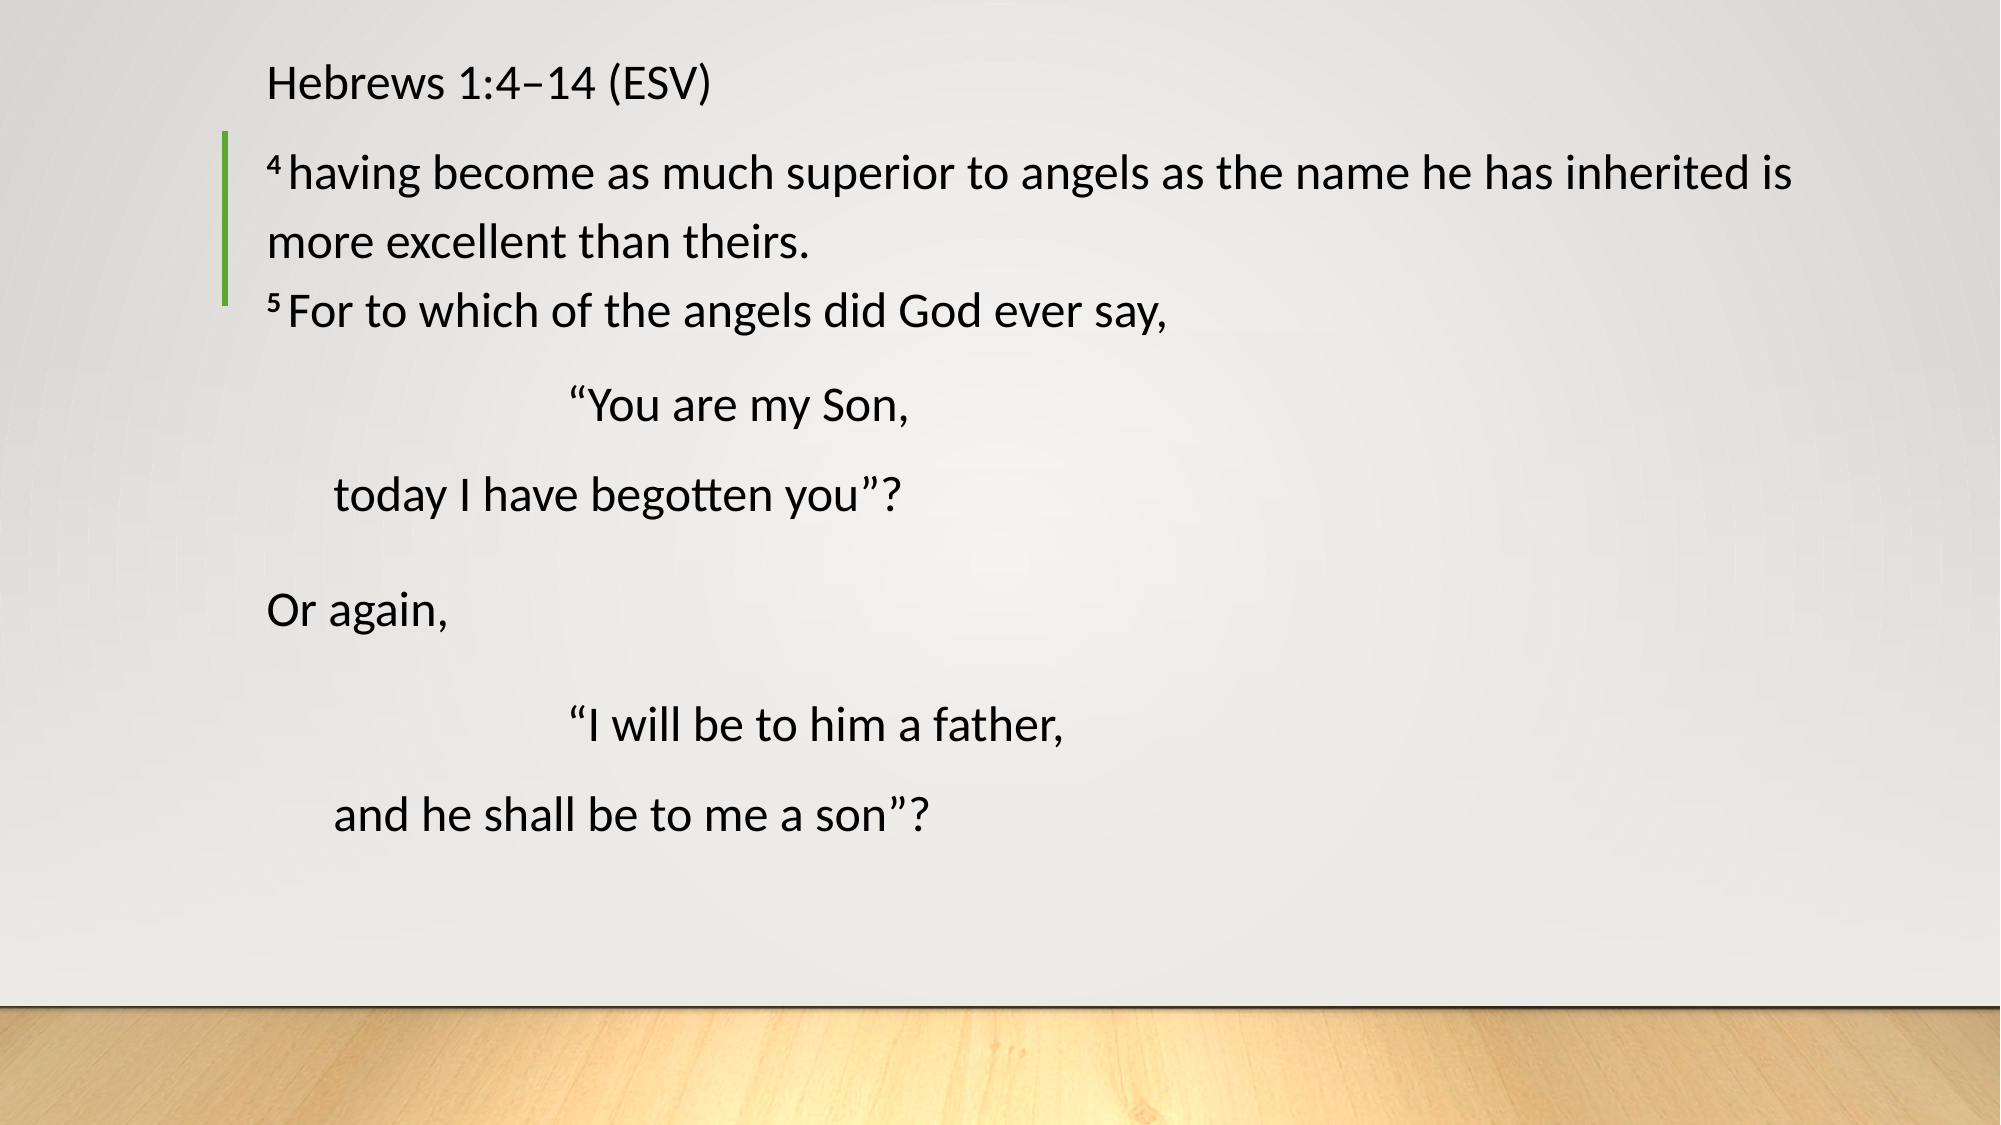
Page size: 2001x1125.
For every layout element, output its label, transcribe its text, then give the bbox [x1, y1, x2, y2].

picture [0, 1006, 2000, 1125]
list Hebrews 1:4–14 (ESV) 4 having become as much superior to angels as the name he has inherited is more excellent than theirs. 5 For to which of the angels did God ever say, “You are my Son, today I have begotten you”? Or again, “I will be to him a father, and he shall be to me a son”? [251, 33, 1814, 897]
